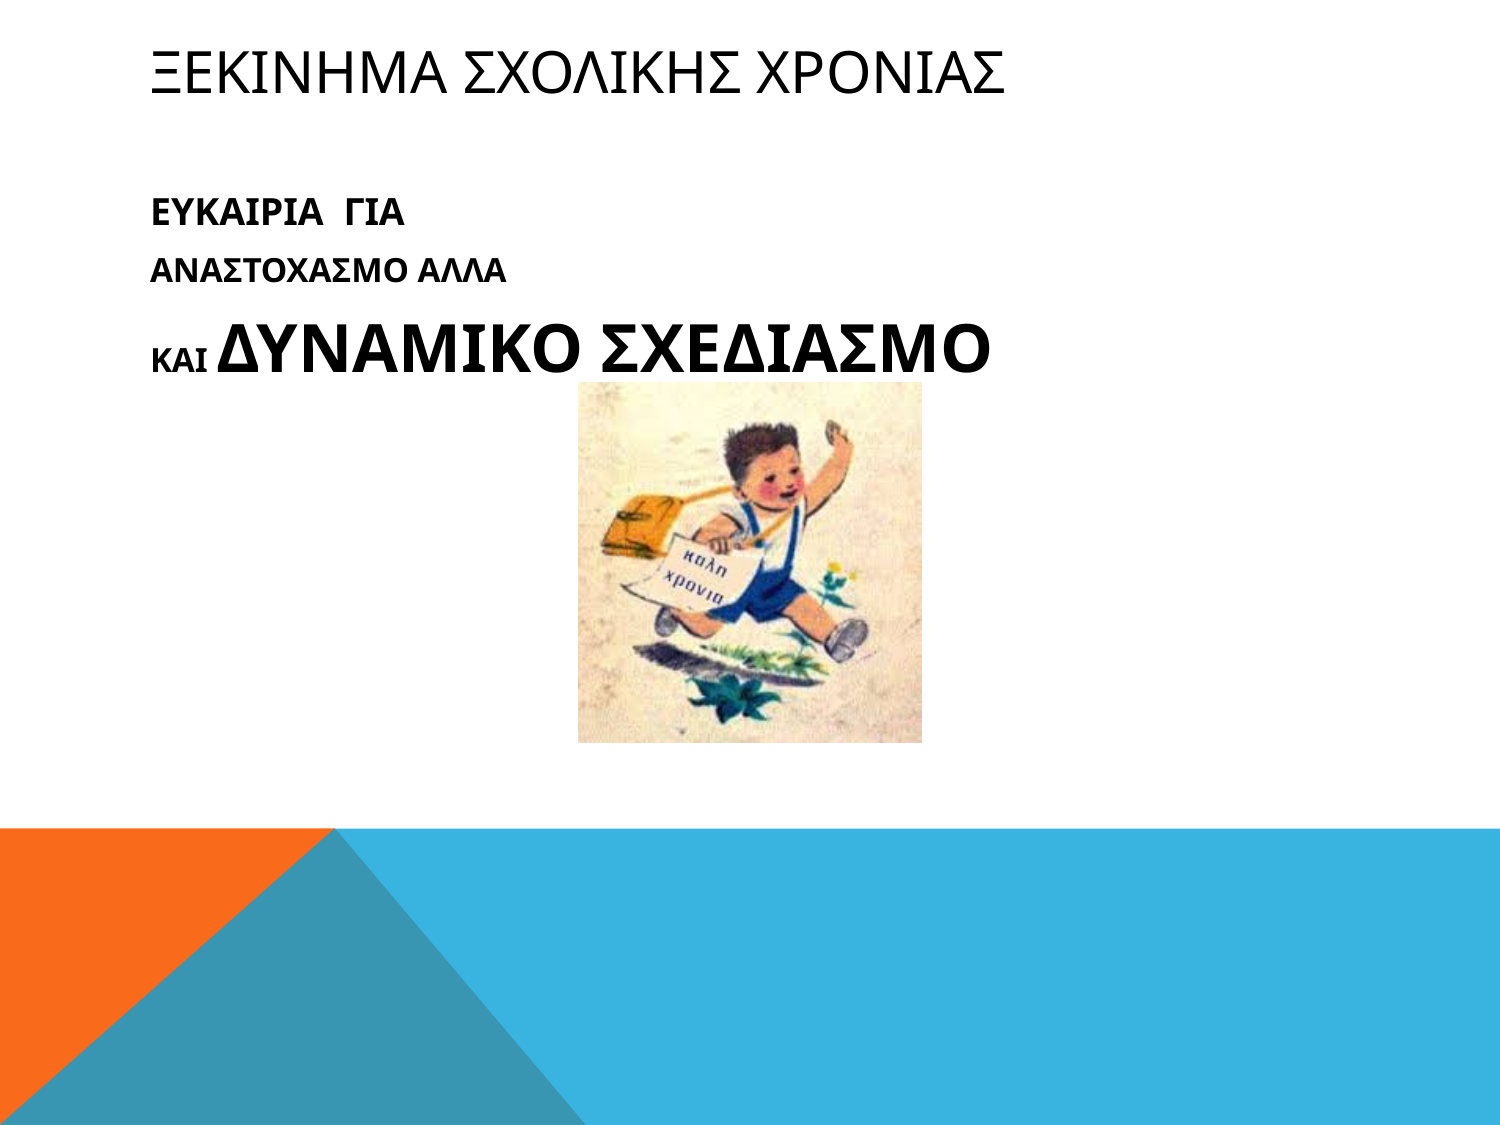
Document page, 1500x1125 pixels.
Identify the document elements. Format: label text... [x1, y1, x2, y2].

title Ξεκινημα σχολικησ χρονιασ [135, 60, 1369, 150]
picture [578, 382, 922, 743]
list ΕΥΚΑΙΡΙΑ ΓΙΑ ΑΝΑΣΤΟΧΑΣΜΟ ΑΛΛΑ ΚΑΙ ΔΥΝΑΜΙΚΟ ΣΧΕΔΙΑΣΜΟ [135, 180, 1369, 768]
